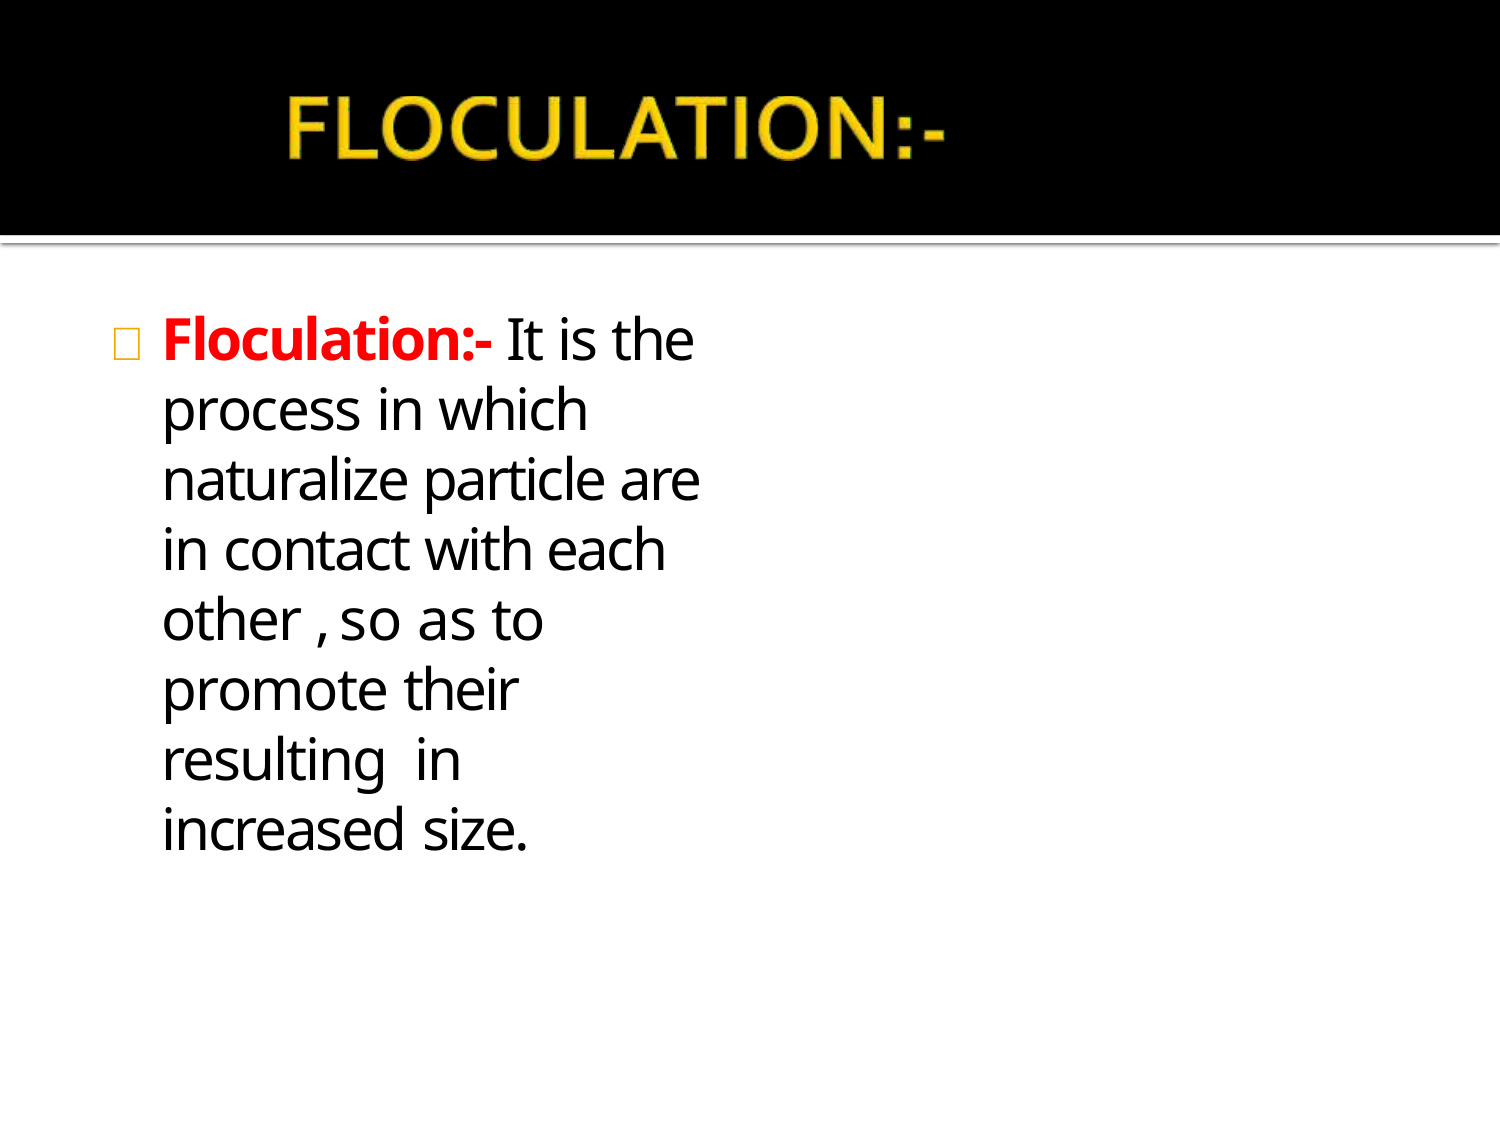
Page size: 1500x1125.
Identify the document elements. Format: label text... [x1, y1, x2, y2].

text_box [289, 96, 945, 161]
text_box  Floculation:- It is the process in which naturalize particle are in contact with each other , so as to promote their resulting in increased size. [107, 300, 723, 862]
picture [0, 243, 1500, 251]
